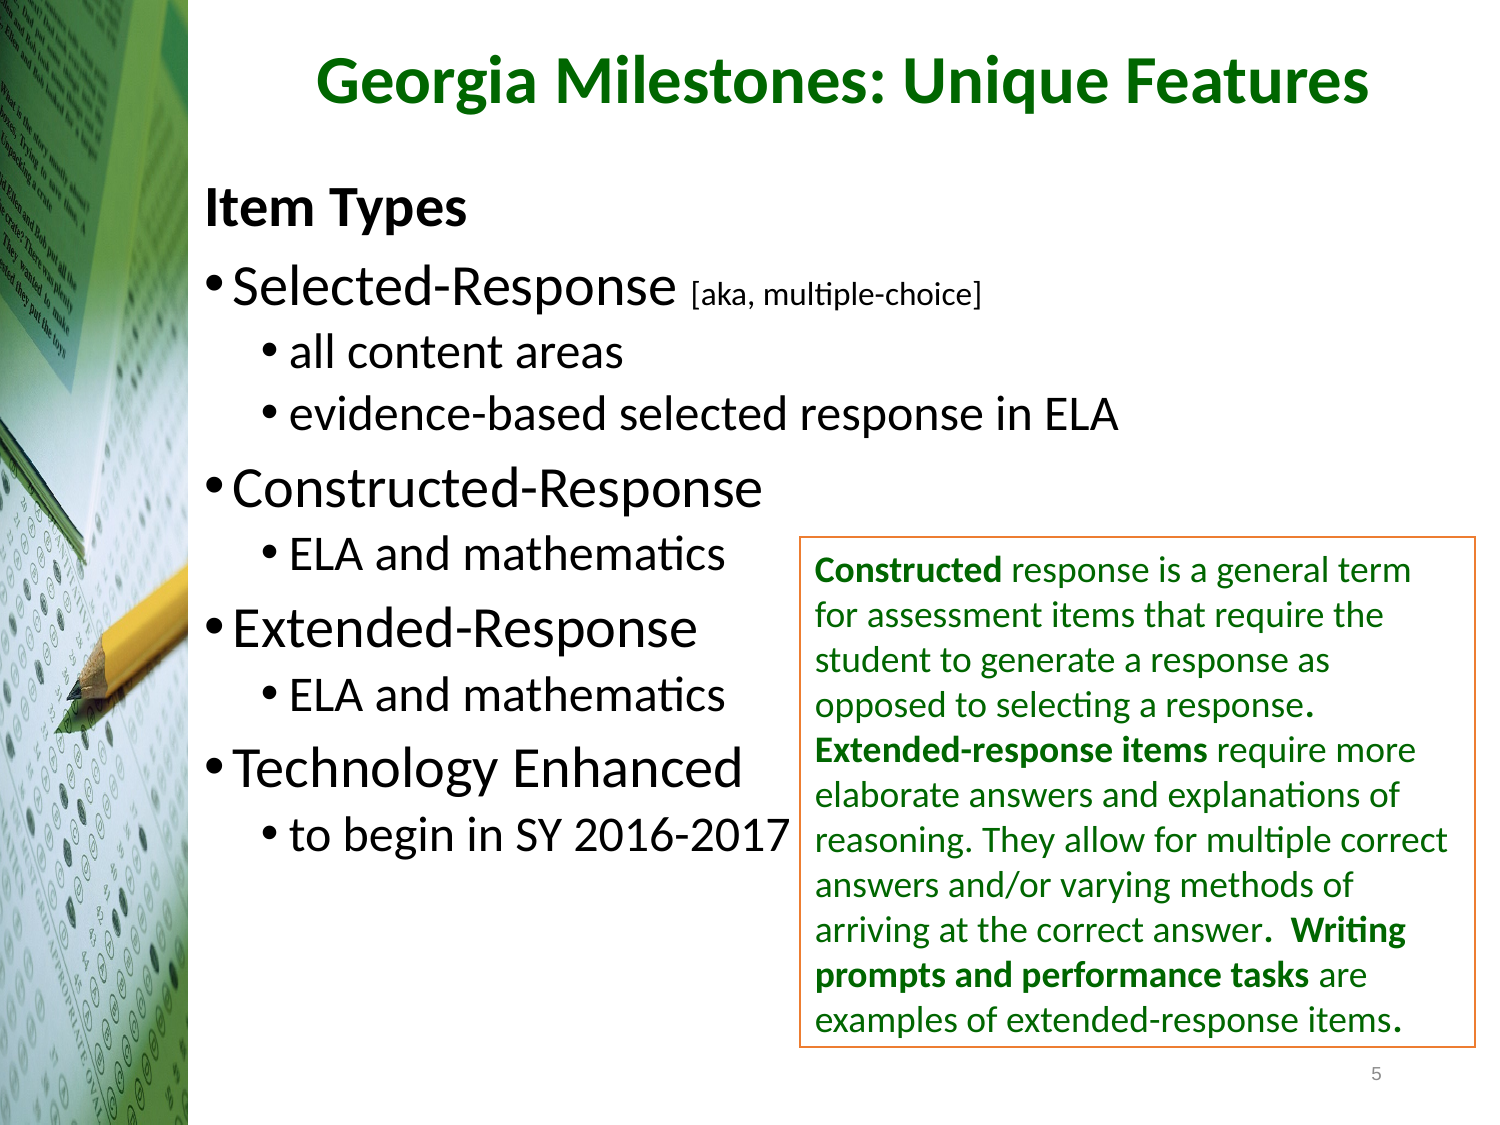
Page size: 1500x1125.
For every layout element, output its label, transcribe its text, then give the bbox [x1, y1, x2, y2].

title Georgia Milestones: Unique Features [188, 24, 1500, 138]
text_box Constructed response is a general term for assessment items that require the student to generate a response as opposed to selecting a response. Extended-response items require more elaborate answers and explanations of reasoning. They allow for multiple correct answers and/or varying methods of arriving at the correct answer. Writing prompts and performance tasks are examples of extended-response items. [799, 536, 1476, 1048]
picture [0, 0, 188, 1125]
list Item Types Selected-Response [aka, multiple-choice] all content areas evidence-based selected response in ELA Constructed-Response ELA and mathematics Extended-Response ELA and mathematics Technology Enhanced to begin in SY 2016-2017 [189, 168, 1403, 994]
slide_number 5 [1059, 1042, 1397, 1103]
